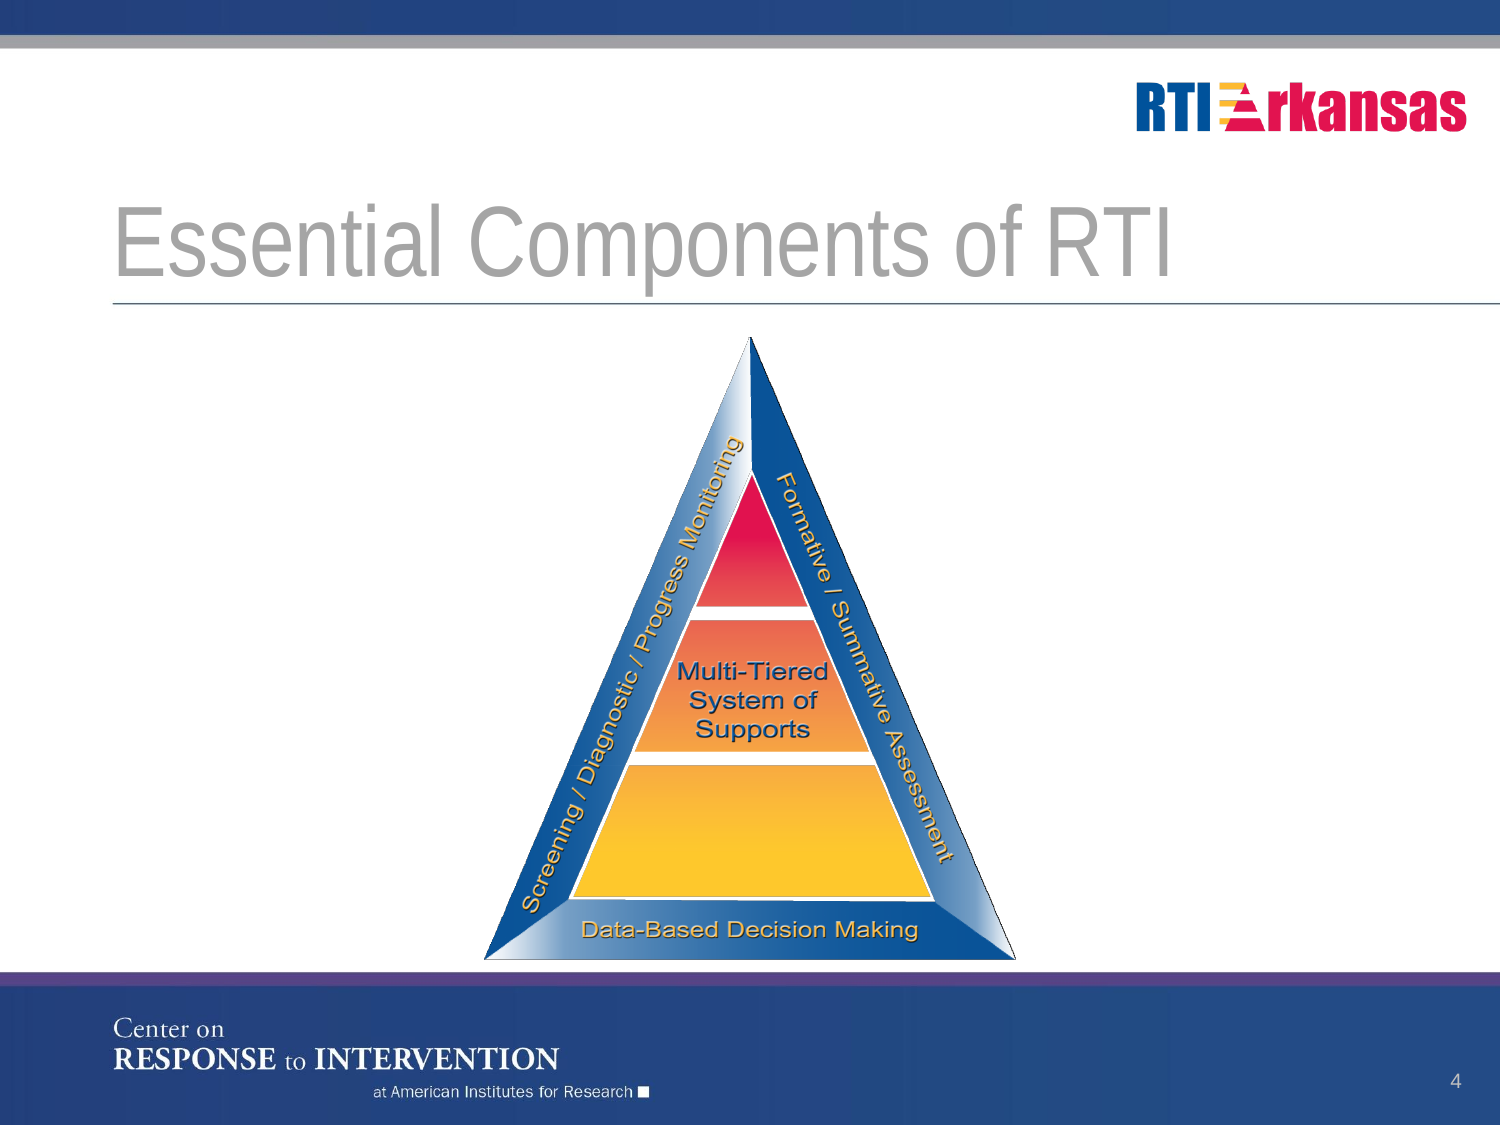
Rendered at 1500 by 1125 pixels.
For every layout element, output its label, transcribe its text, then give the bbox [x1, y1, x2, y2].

slide_number 4 [1436, 1067, 1462, 1093]
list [483, 337, 1017, 960]
picture [0, 0, 1500, 1125]
title Essential Components of RTI [112, 52, 1462, 296]
